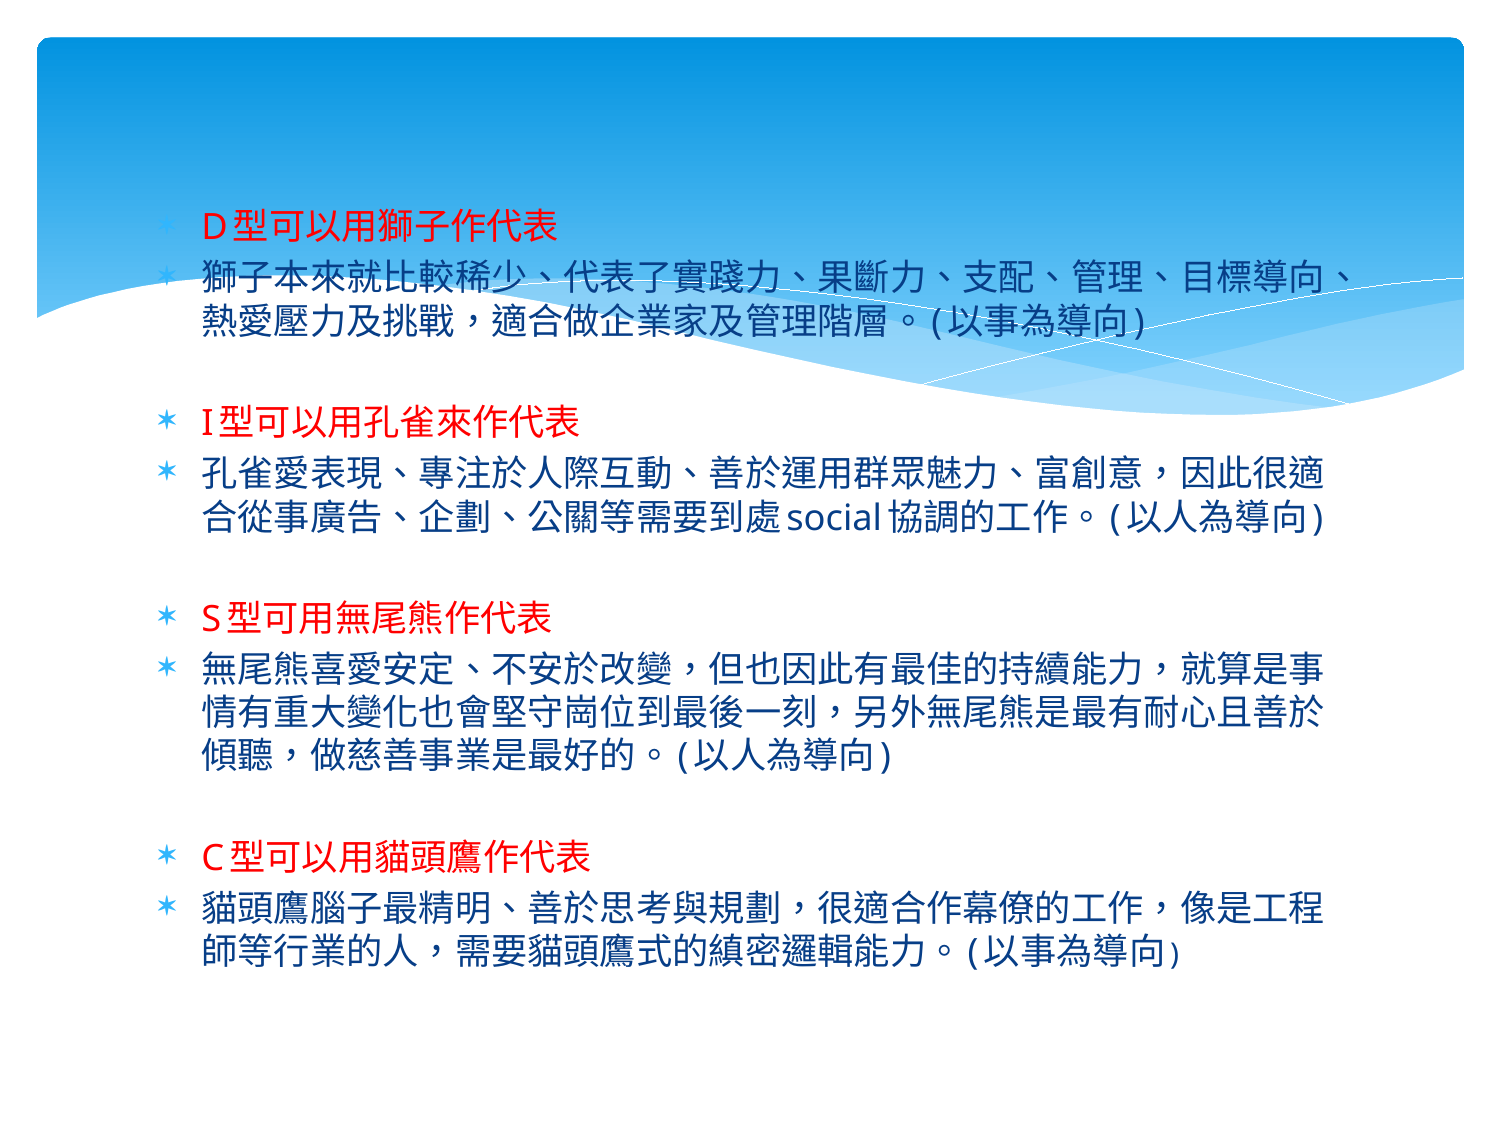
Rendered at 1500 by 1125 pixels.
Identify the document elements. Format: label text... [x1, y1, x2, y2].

list D型可以用獅子作代表 獅子本來就比較稀少、代表了實踐力、果斷力、支配、管理、目標導向、熱愛壓力及挑戰，適合做企業家及管理階層。(以事為導向) I型可以用孔雀來作代表 孔雀愛表現、專注於人際互動、善於運用群眾魅力、富創意，因此很適合從事廣告、企劃、公關等需要到處social協調的工作。(以人為導向) S型可用無尾熊作代表 無尾熊喜愛安定、不安於改變，但也因此有最佳的持續能力，就算是事情有重大變化也會堅守崗位到最後一刻，另外無尾熊是最有耐心且善於傾聽，做慈善事業是最好的。(以人為導向) C型可以用貓頭鷹作代表 貓頭鷹腦子最精明、善於思考與規劃，很適合作幕僚的工作，像是工程師等行業的人，需要貓頭鷹式的縝密邏輯能力。(以事為導向) [143, 196, 1359, 1005]
